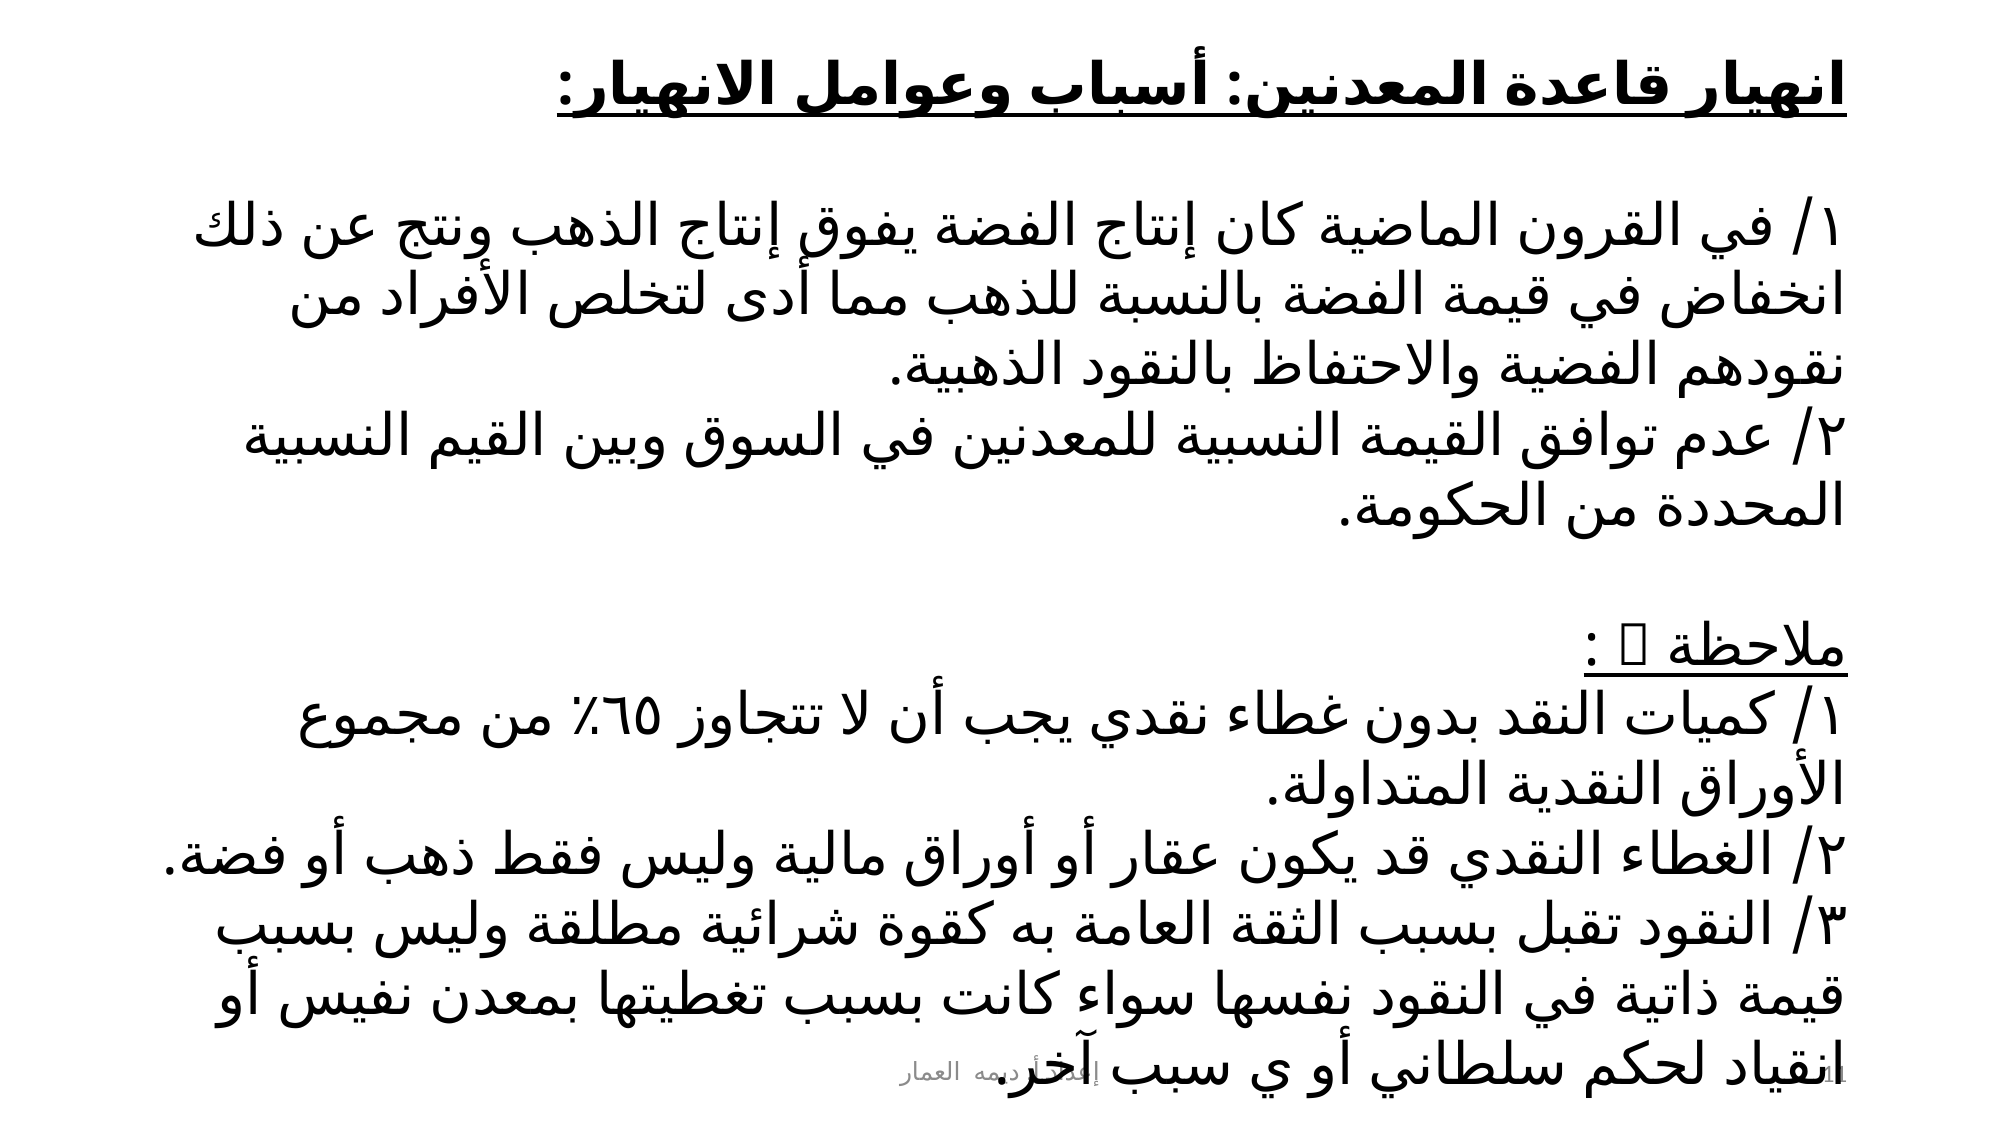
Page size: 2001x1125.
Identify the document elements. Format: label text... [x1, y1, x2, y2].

footer إعداد أ. ديمه العمار [662, 1042, 1338, 1103]
list انهيار قاعدة المعدنين: أسباب وعوامل الانهيار: ١/ في القرون الماضية كان إنتاج الفضة يفوق إنتاج الذهب ونتج عن ذلك انخفاض في قيمة الفضة بالنسبة للذهب مما أدى لتخلص الأفراد من نقودهم الفضية والاحتفاظ بالنقود الذهبية. ٢/ عدم توافق القيمة النسبية للمعدنين في السوق وبين القيم النسبية المحددة من الحكومة. ملاحظة  : ١/ كميات النقد بدون غطاء نقدي يجب أن لا تتجاوز ٦٥٪ من مجموع الأوراق النقدية المتداولة. ٢/ الغطاء النقدي قد يكون عقار أو أوراق مالية وليس فقط ذهب أو فضة. ٣/ النقود تقبل بسبب الثقة العامة به كقوة شرائية مطلقة وليس بسبب قيمة ذاتية في النقود نفسها سواء كانت بسبب تغطيتها بمعدن نفيس أو انقياد لحكم سلطاني أو ي سبب آخر. [137, 39, 1863, 1014]
slide_number 11 [1412, 1042, 1863, 1103]
